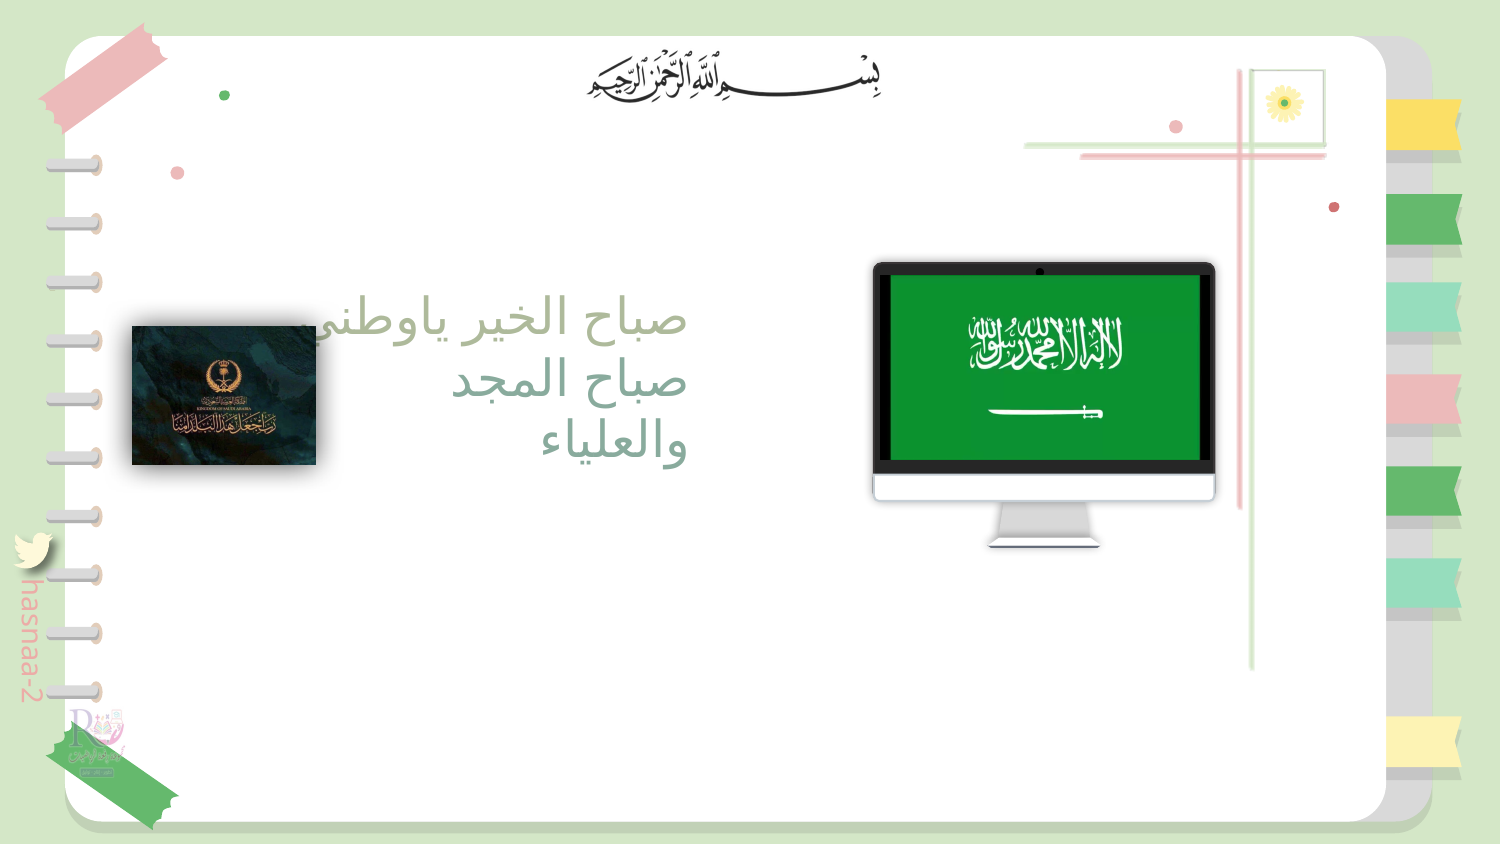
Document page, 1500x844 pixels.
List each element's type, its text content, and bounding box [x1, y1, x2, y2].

picture [132, 326, 317, 465]
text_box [878, 276, 1210, 463]
picture [67, 687, 138, 778]
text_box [1248, 69, 1327, 141]
text_box صباح الخير ياوطني صباح المجد والعلياء [270, 263, 711, 523]
picture [949, 68, 1500, 671]
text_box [1266, 87, 1301, 121]
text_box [873, 263, 1215, 549]
picture [553, 47, 914, 114]
